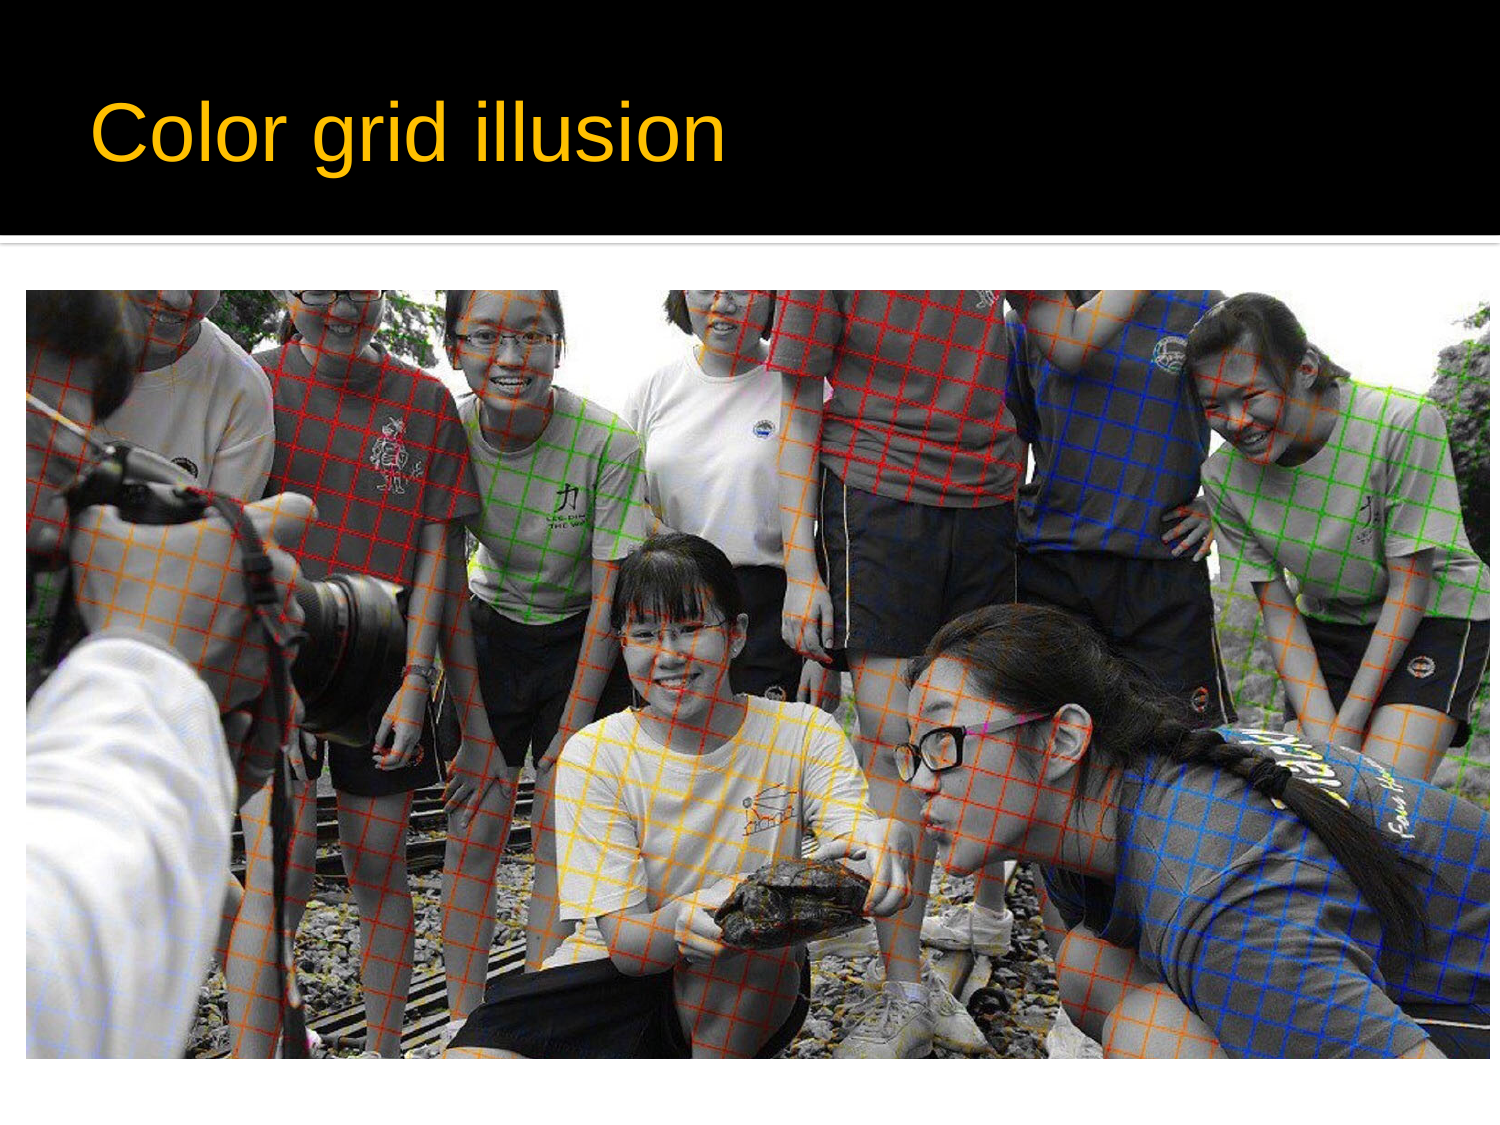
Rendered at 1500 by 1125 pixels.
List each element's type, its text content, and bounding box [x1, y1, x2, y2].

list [26, 290, 1490, 1059]
title Color grid illusion [75, 25, 1425, 231]
